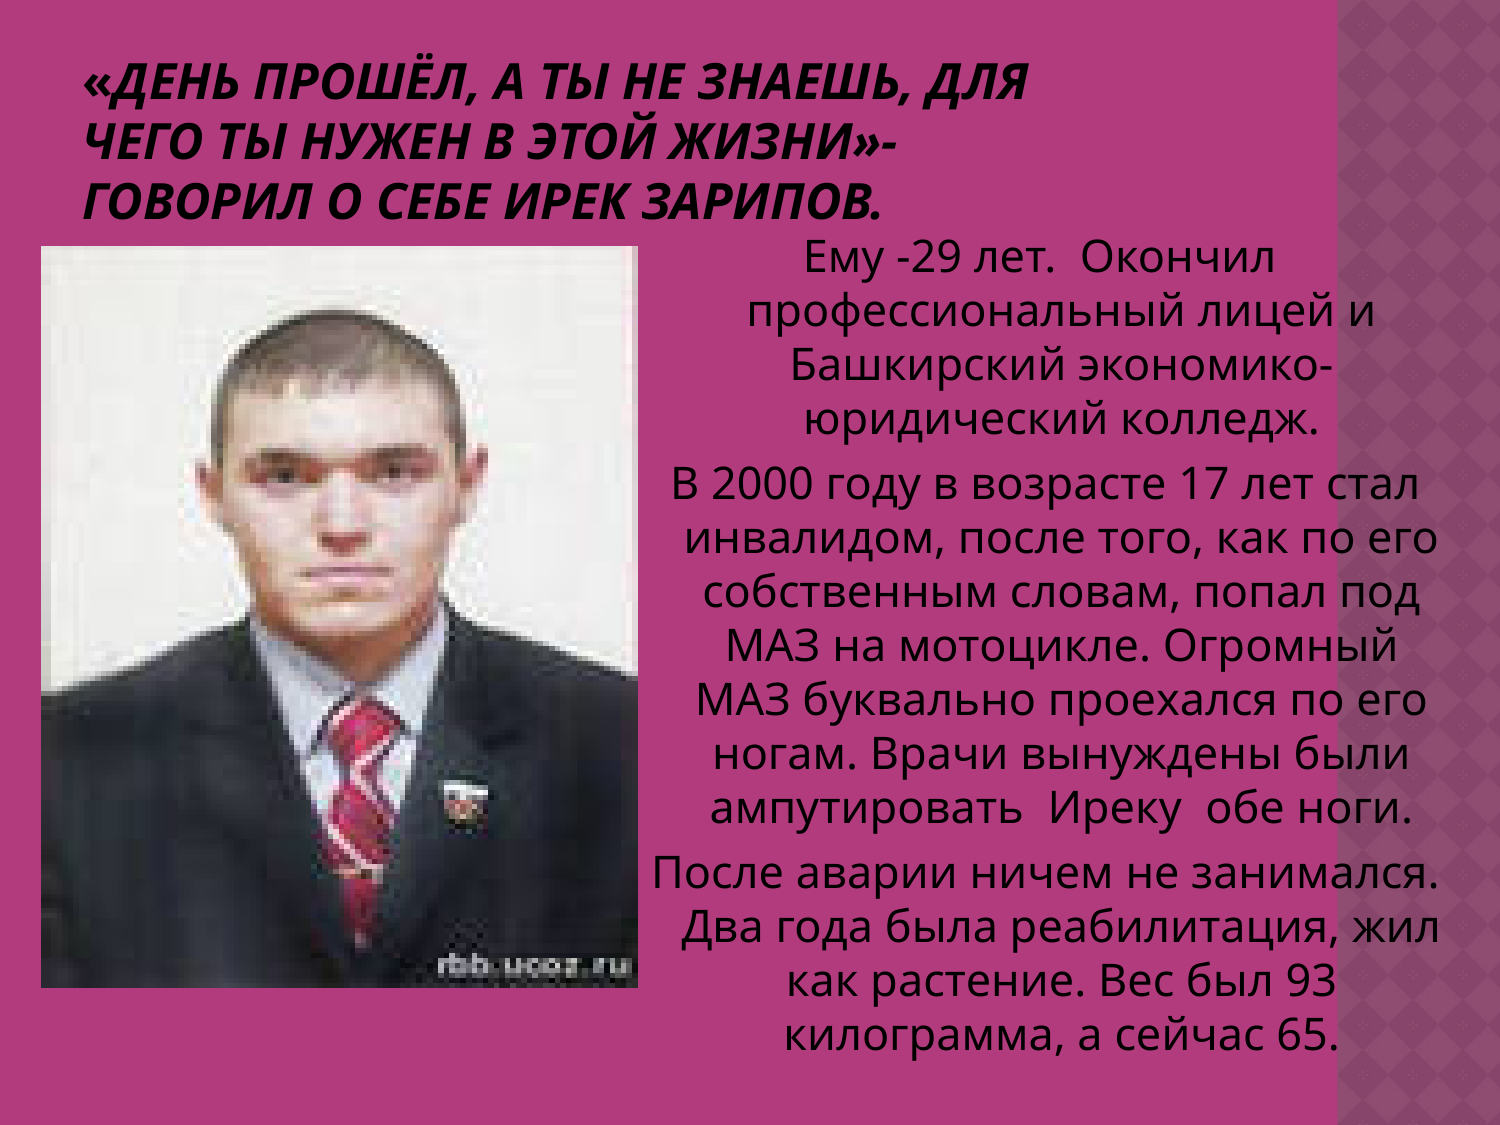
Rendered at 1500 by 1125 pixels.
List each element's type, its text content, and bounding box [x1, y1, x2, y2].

title «День прошёл, а ты не знаешь, для чего ты нужен в этой жизни»- говорил о себе Ирек Зарипов. [75, 37, 1043, 230]
list Ему -29 лет. Окончил профессиональный лицей и Башкирский экономико-юридический колледж. В 2000 году в возрасте 17 лет стал инвалидом, после того, как по его собственным словам, попал под МАЗ на мотоцикле. Огромный МАЗ буквально проехался по его ногам. Врачи вынуждены были ампутировать Иреку обе ноги. После аварии ничем не занимался. Два года была реабилитация, жил как растение. Вес был 93 килограмма, а сейчас 65. [621, 219, 1459, 1083]
picture [40, 245, 638, 989]
